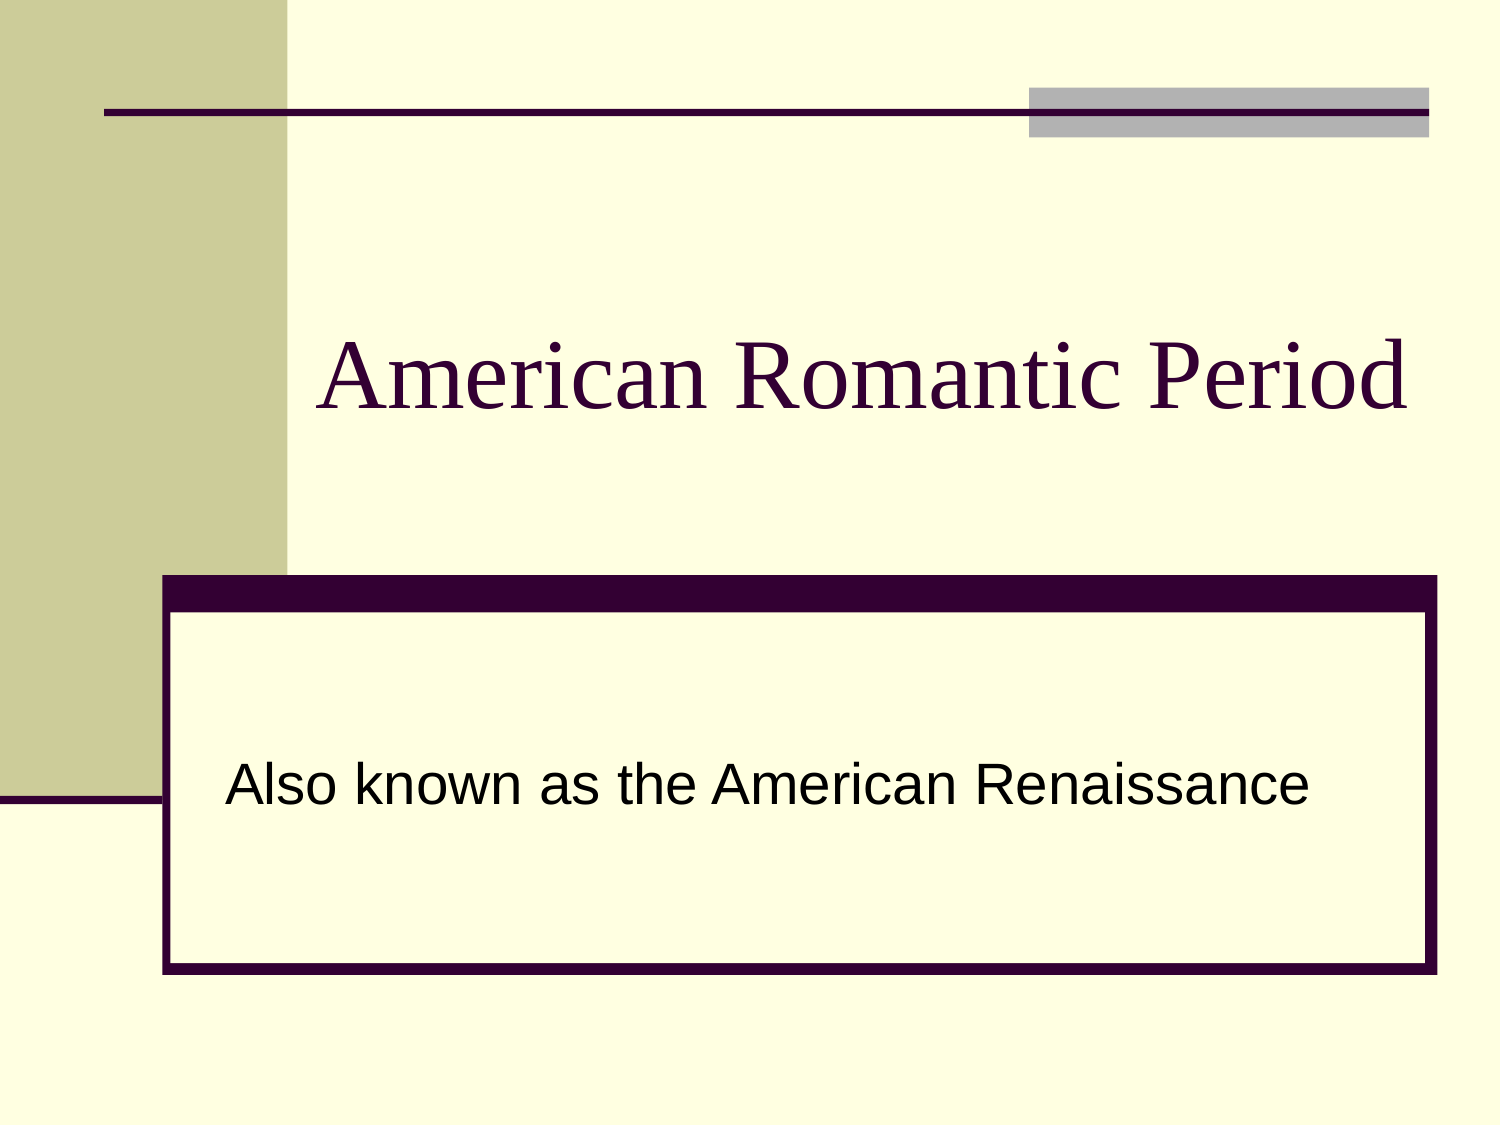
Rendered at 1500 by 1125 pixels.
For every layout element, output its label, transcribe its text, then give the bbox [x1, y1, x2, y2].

title American Romantic Period [300, 187, 1425, 550]
subtitle Also known as the American Renaissance [187, 650, 1350, 913]
